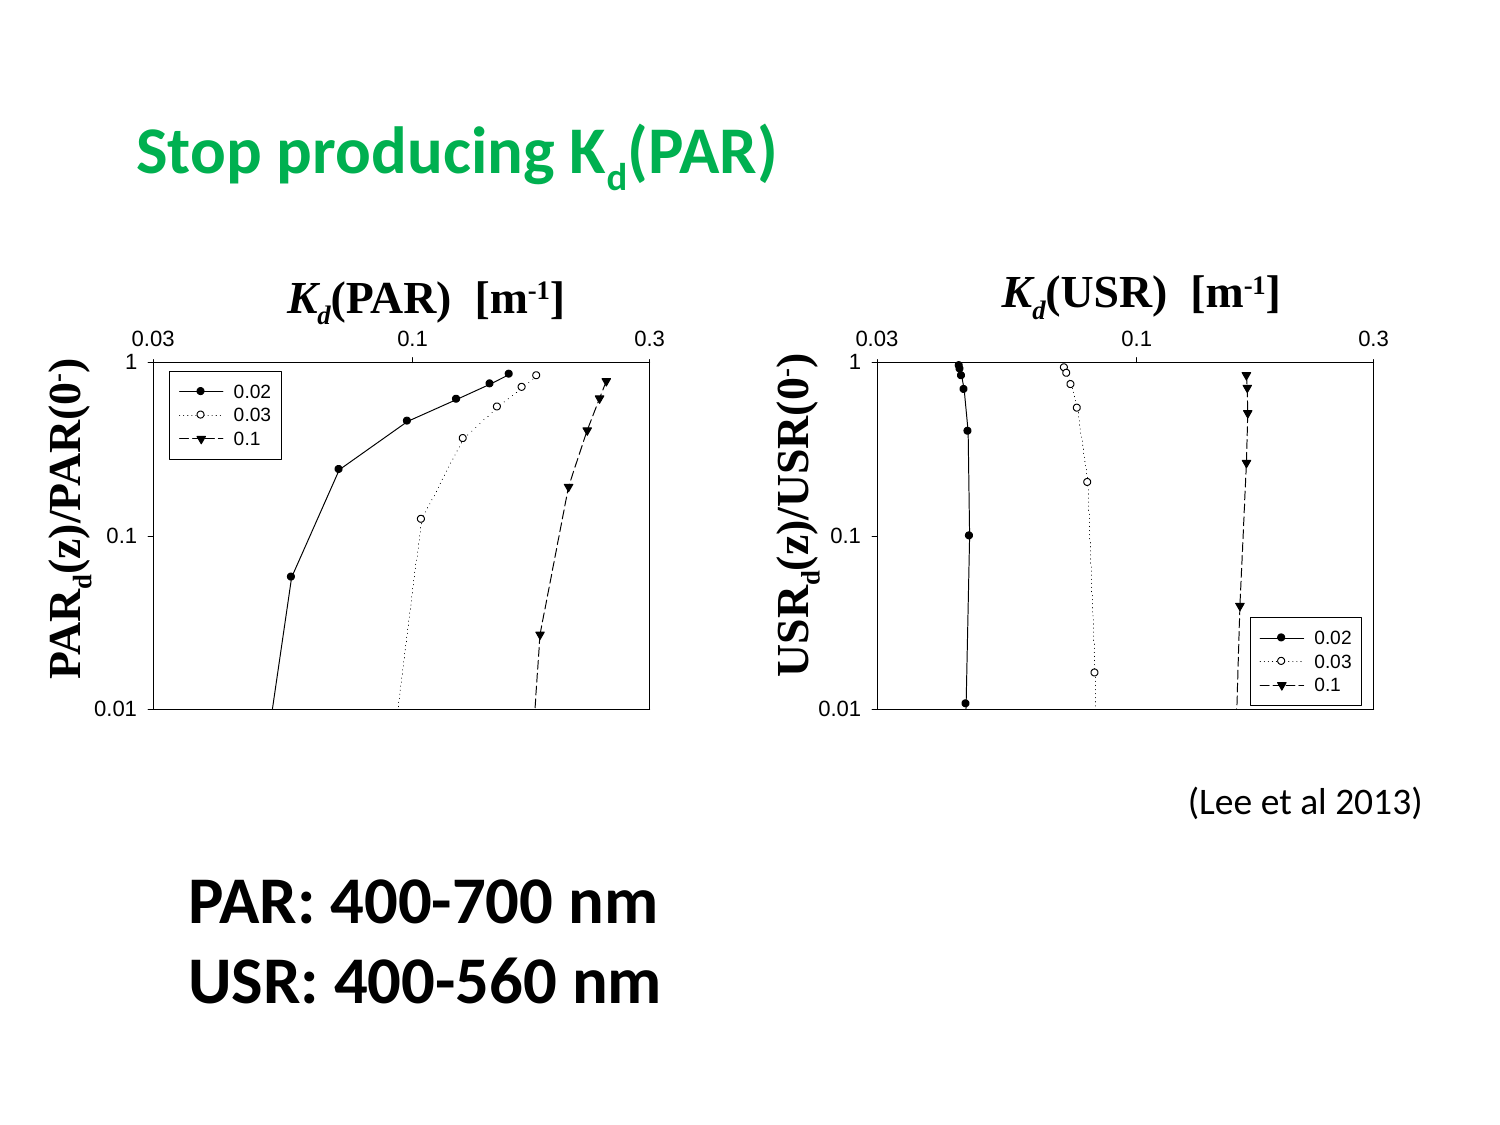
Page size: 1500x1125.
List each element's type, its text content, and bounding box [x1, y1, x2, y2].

text_box (Lee et al 2013) [1173, 769, 1438, 830]
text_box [754, 254, 1403, 739]
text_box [26, 259, 679, 739]
text_box Stop producing Kd(PAR) [121, 99, 793, 206]
text_box PAR: 400-700 nm USR: 400-560 nm [173, 849, 678, 1025]
